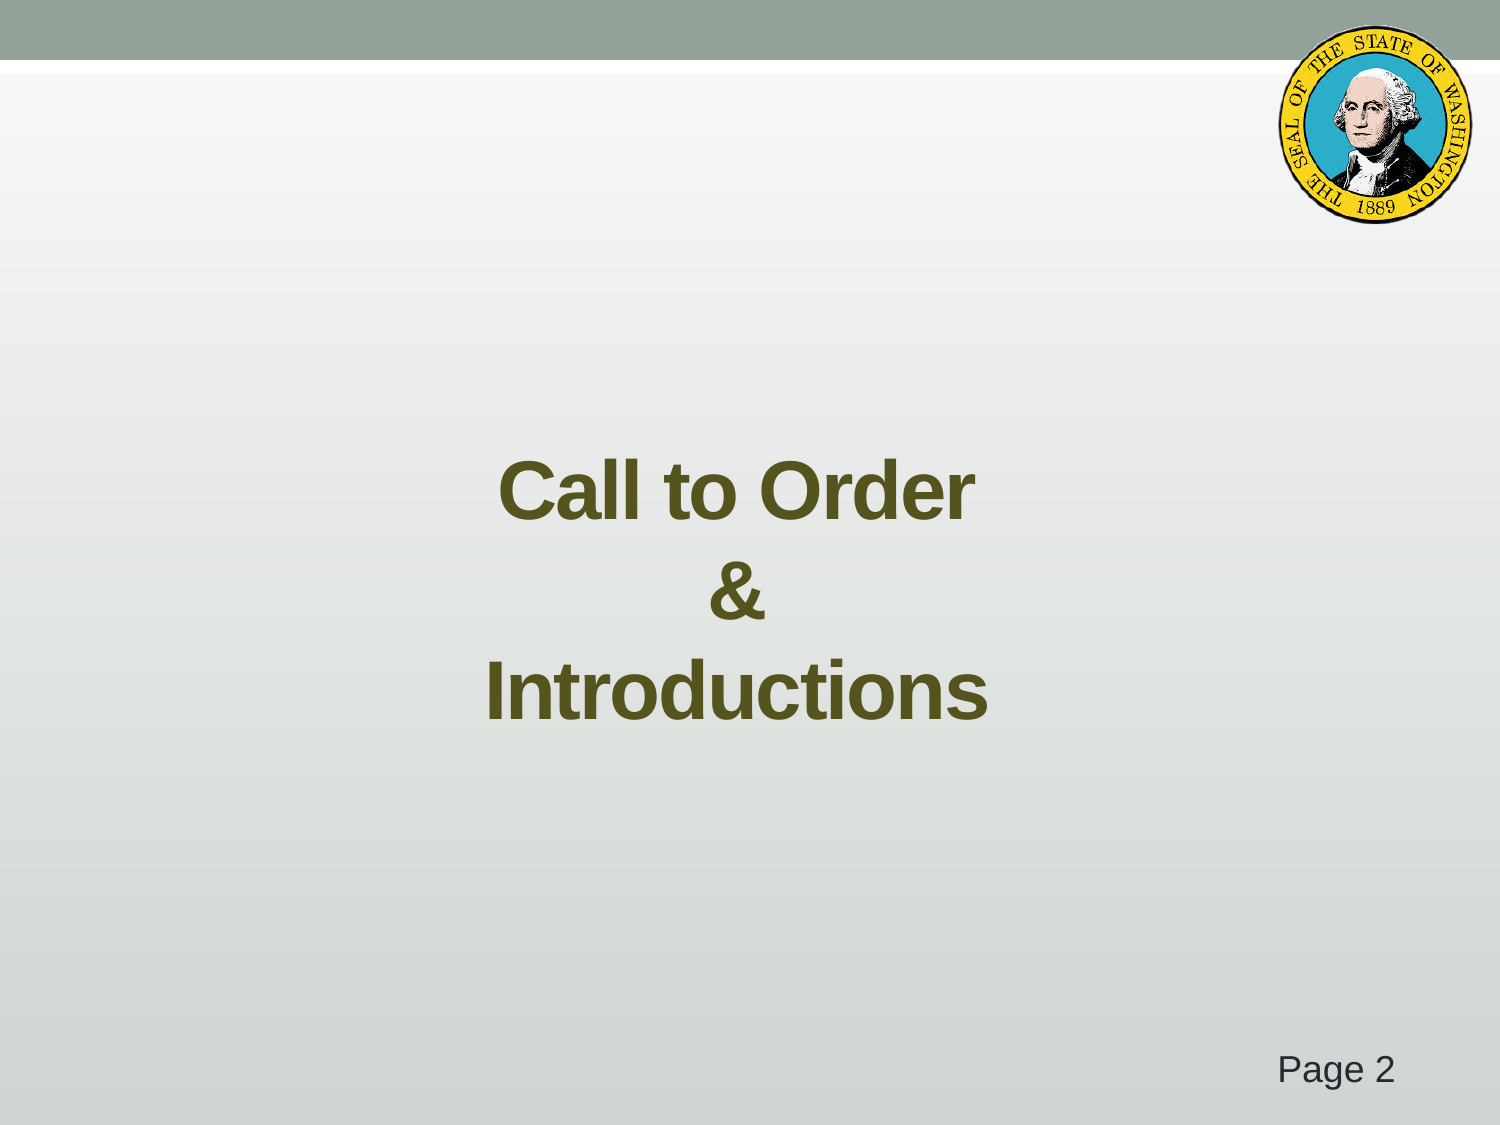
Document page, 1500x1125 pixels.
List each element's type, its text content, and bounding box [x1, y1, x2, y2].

title Call to Order & Introductions [137, 99, 1338, 1063]
picture [1275, 24, 1476, 225]
